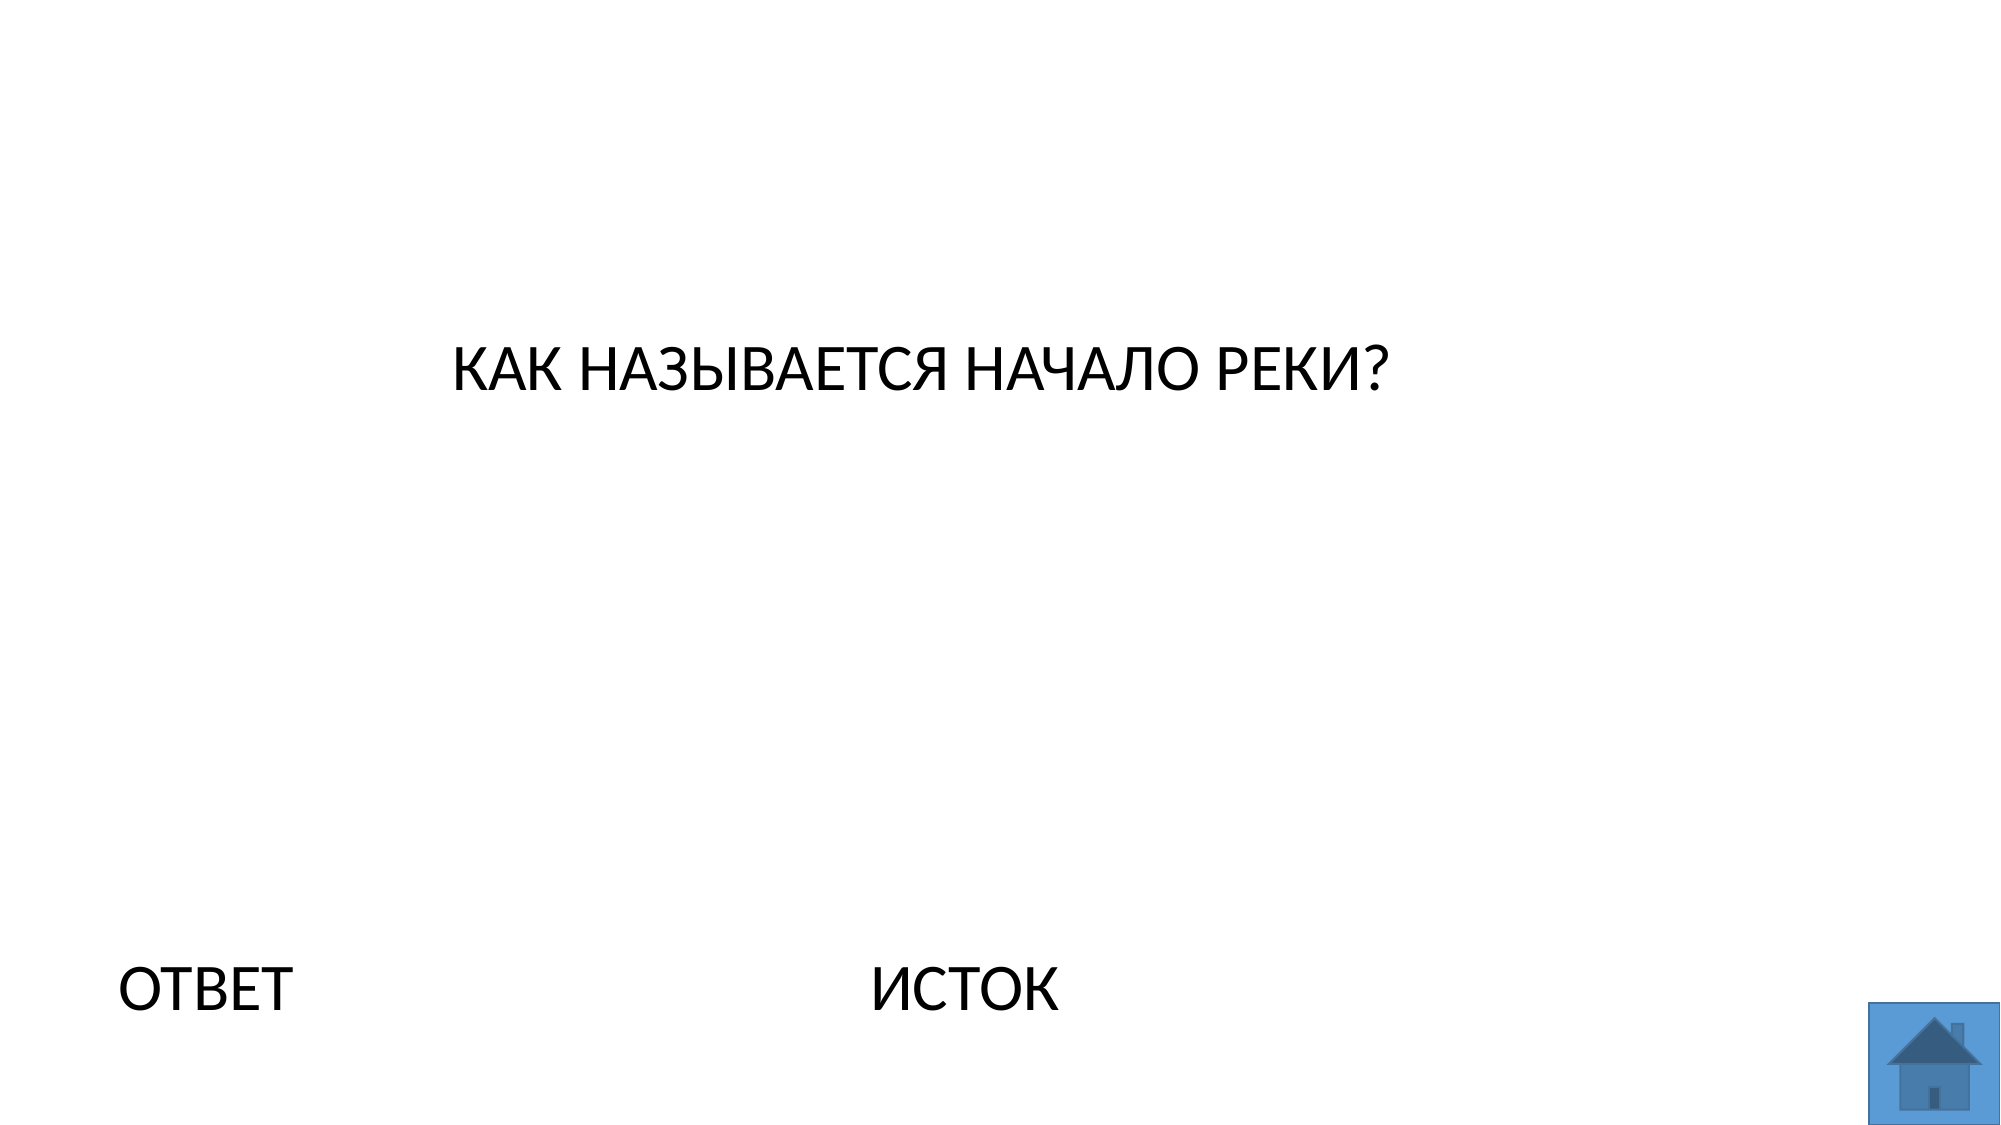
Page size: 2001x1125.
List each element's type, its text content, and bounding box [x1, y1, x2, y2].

text_box КАК НАЗЫВАЕТСЯ НАЧАЛО РЕКИ? [437, 316, 1548, 411]
text_box [1868, 1002, 2000, 1125]
text_box ИСТОК [855, 936, 1633, 1031]
text_box ОТВЕТ [103, 936, 352, 1031]
